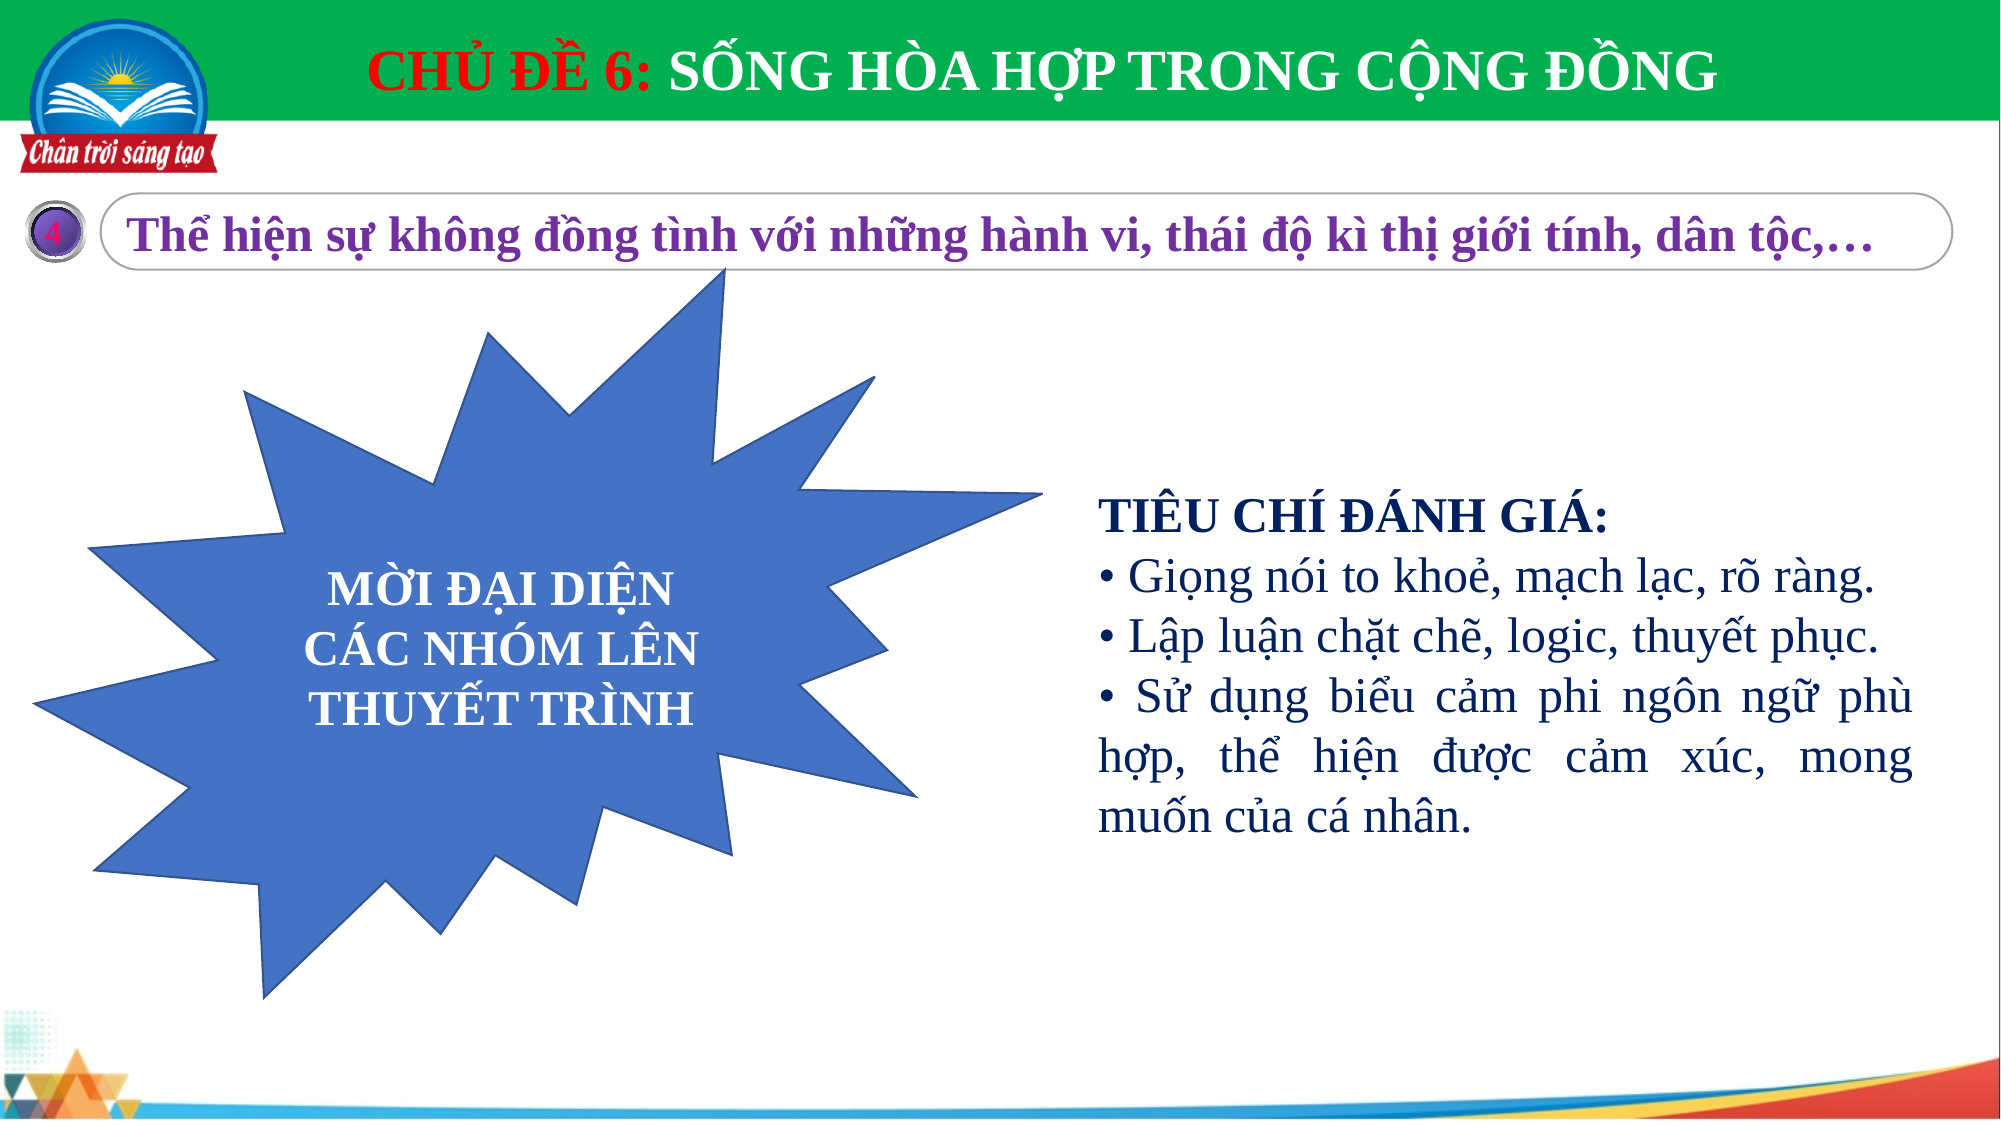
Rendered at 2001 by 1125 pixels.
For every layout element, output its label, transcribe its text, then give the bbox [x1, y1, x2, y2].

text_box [24, 200, 88, 263]
picture [0, 0, 2001, 1125]
text_box MỜI ĐẠI DIỆN CÁC NHÓM LÊN THUYẾT TRÌNH [31, 267, 1043, 1000]
text_box CHỦ ĐỀ 6: SỐNG HÒA HỢP TRONG CỘNG ĐỒNG [320, 12, 1765, 122]
text_box TIÊU CHÍ ĐÁNH GIÁ: • Giọng nói to khoẻ, mạch lạc, rõ ràng. • Lập luận chặt chẽ, logic, thuyết phục. • Sử dụng biểu cảm phi ngôn ngữ phù hợp, thể hiện được cảm xúc, mong muốn của cá nhân. [1083, 474, 1929, 850]
text_box Thể hiện sự không đồng tình với những hành vi, thái độ kì thị giới tính, dân tộc,… [99, 192, 1954, 271]
text_box [0, 0, 2000, 121]
